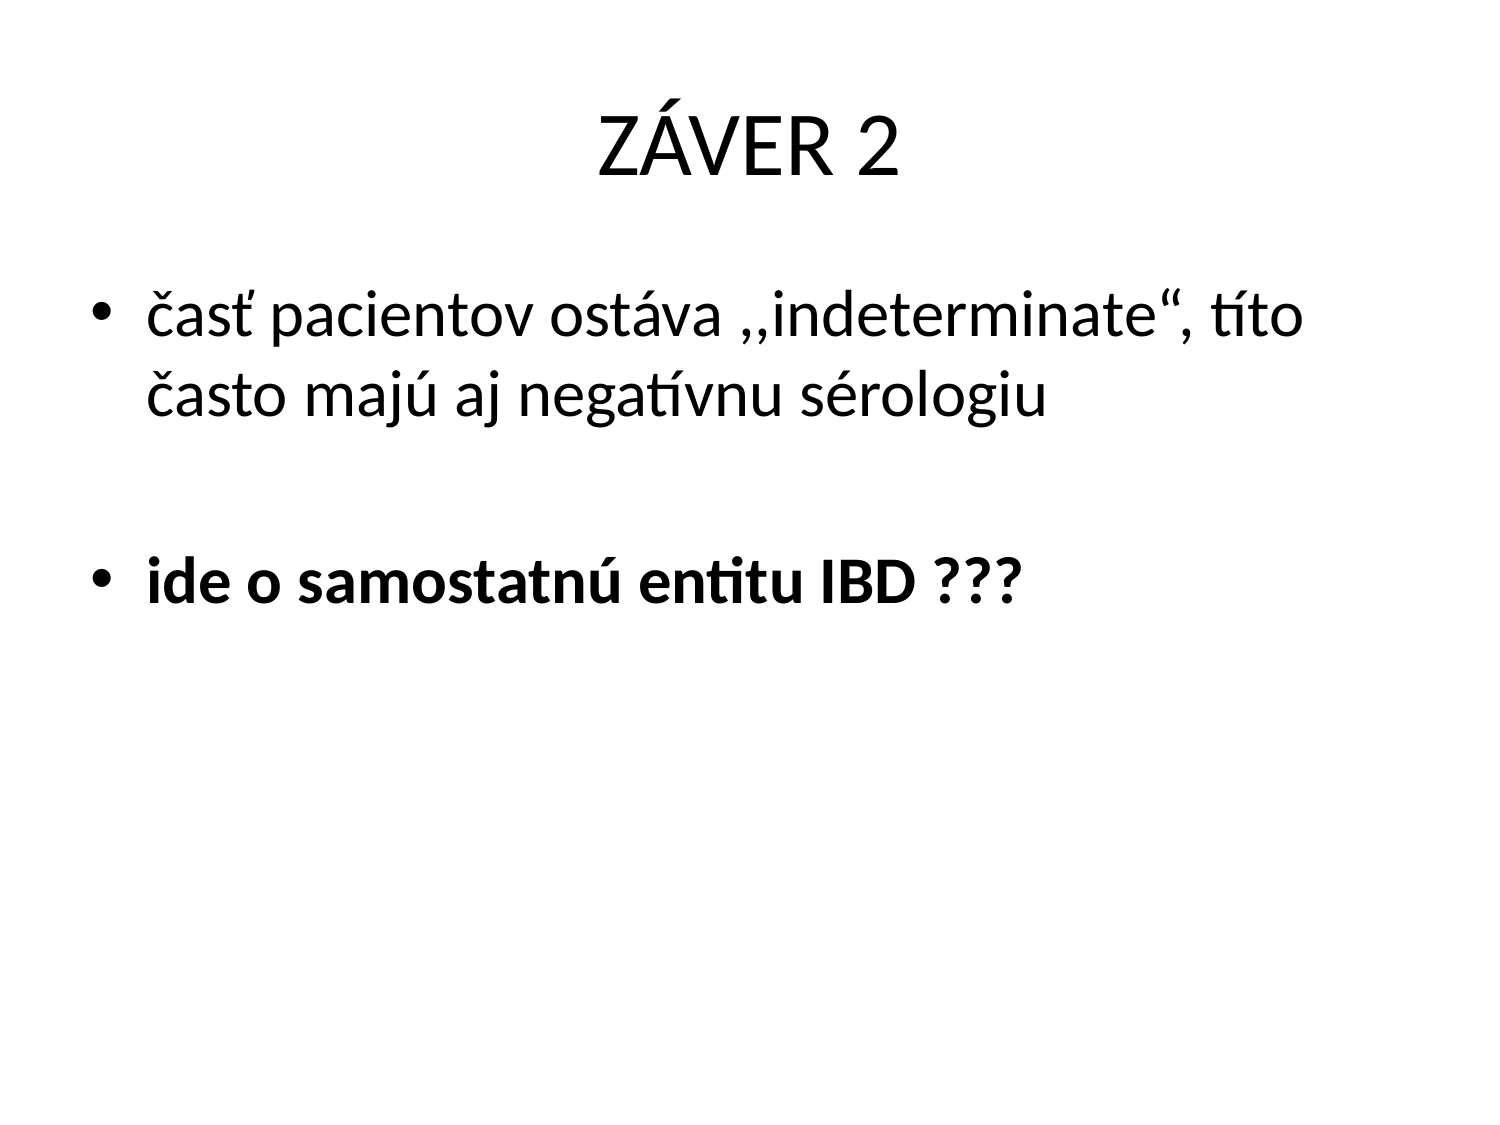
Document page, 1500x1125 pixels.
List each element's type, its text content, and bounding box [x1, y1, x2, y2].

title ZÁVER 2 [75, 45, 1425, 233]
list časť pacientov ostáva ,,indeterminate“, títo často majú aj negatívnu sérologiu ide o samostatnú entitu IBD ??? [75, 262, 1425, 1005]
